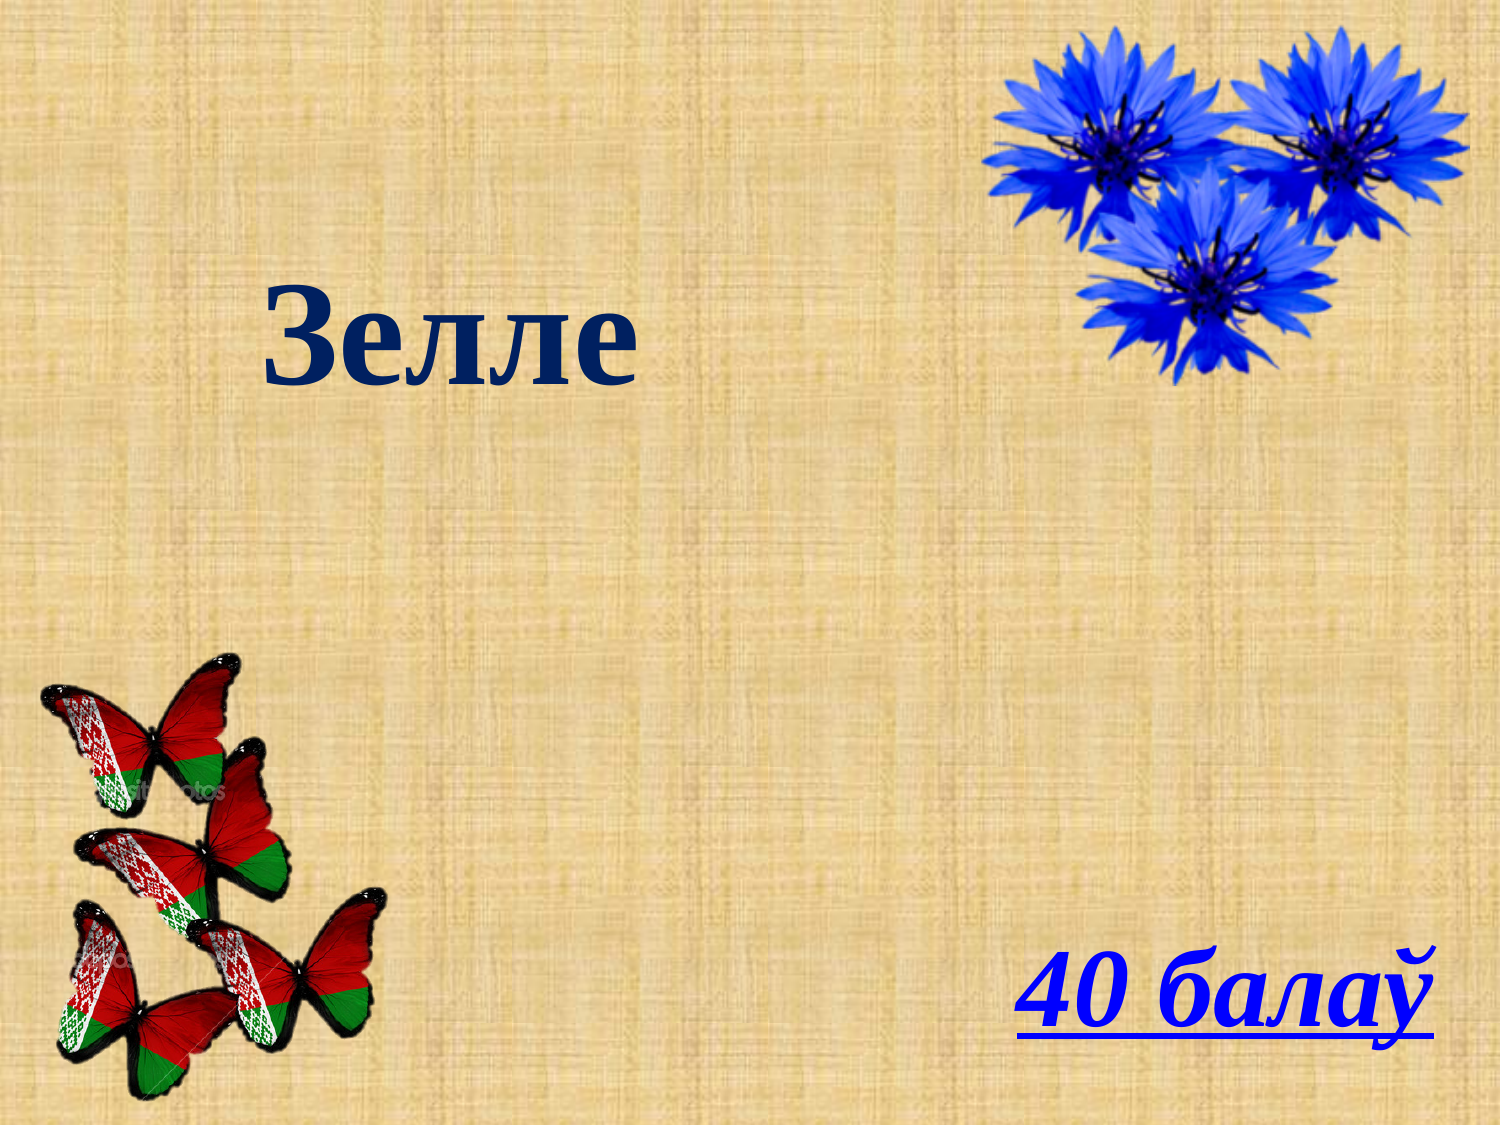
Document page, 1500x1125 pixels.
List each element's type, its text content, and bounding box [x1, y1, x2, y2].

text_box Зелле [244, 227, 693, 423]
picture [0, 0, 1500, 1125]
text_box 40 балаў [1002, 906, 1450, 1057]
